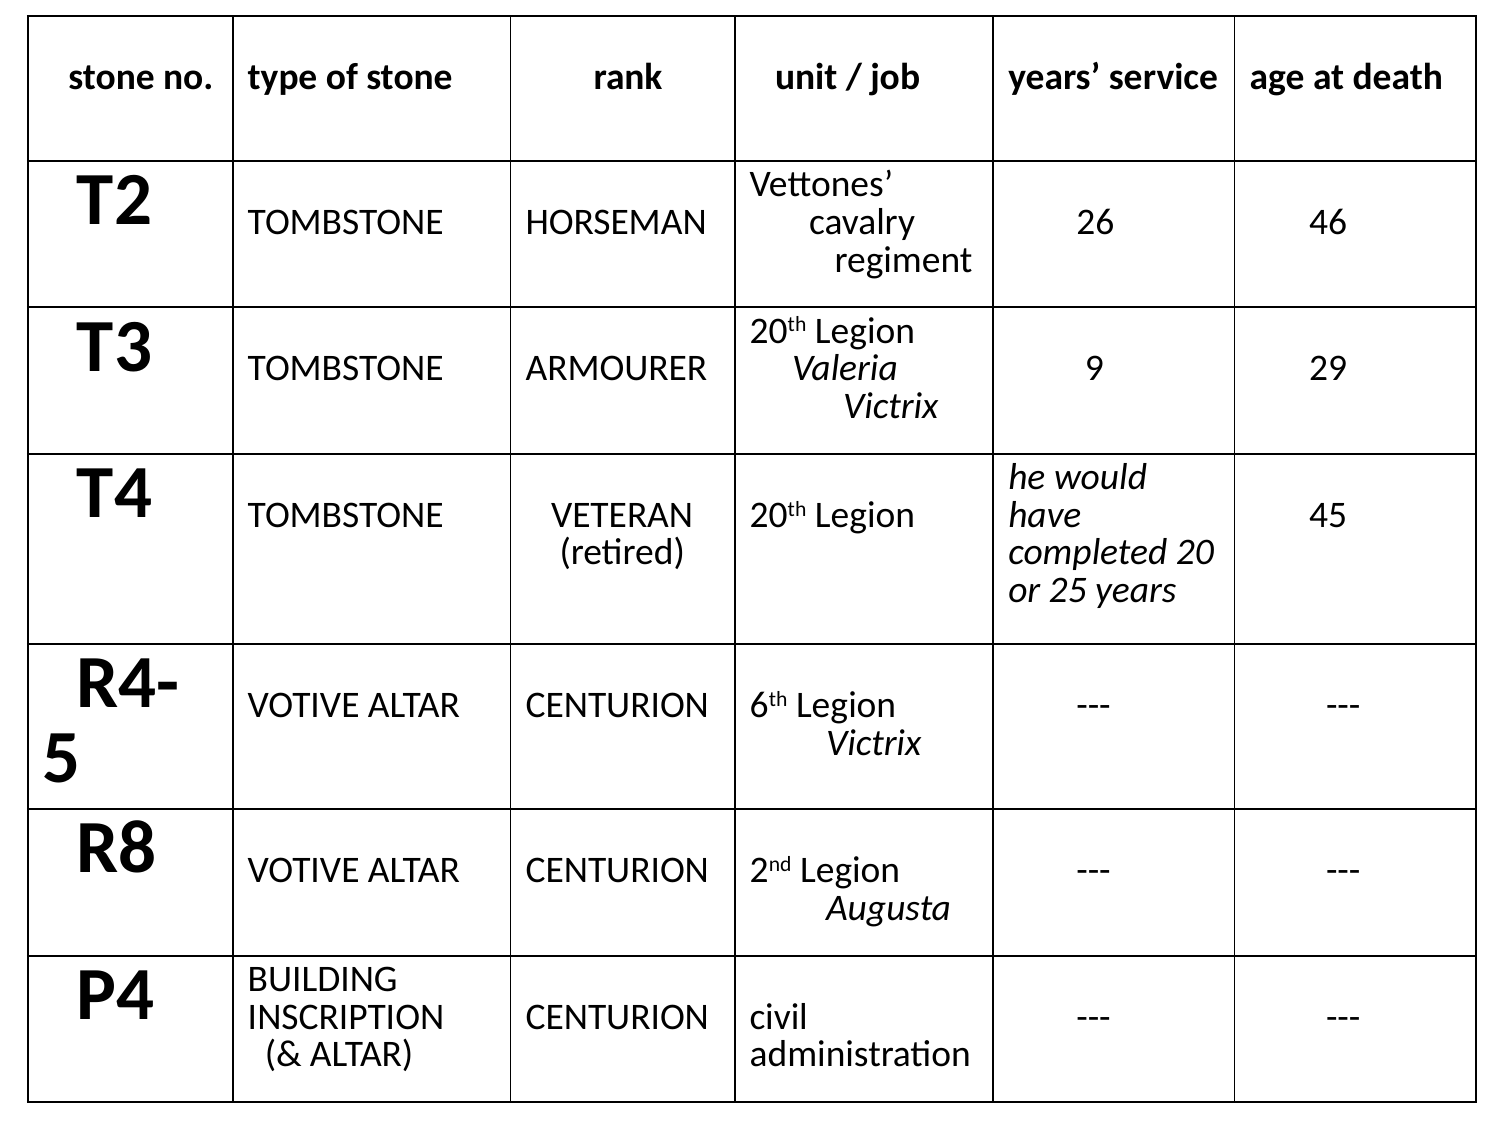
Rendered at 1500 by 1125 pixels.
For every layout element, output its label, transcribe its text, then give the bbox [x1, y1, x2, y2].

table_cell --- [994, 645, 1234, 808]
table_cell --- [1235, 957, 1475, 1101]
table_cell CENTURION [511, 645, 734, 808]
table_cell he would have completed 20 or 25 years [994, 455, 1234, 643]
table_cell HORSEMAN [511, 162, 734, 306]
table_header type of stone [234, 17, 510, 160]
table_cell TOMBSTONE [234, 455, 510, 643]
table_cell --- [994, 810, 1234, 955]
table_cell CENTURION [511, 957, 734, 1101]
table_header unit / job [736, 17, 992, 160]
table_cell BUILDING INSCRIPTION (& ALTAR) [234, 957, 510, 1101]
table_cell T3 [29, 308, 232, 453]
table_header rank [511, 17, 734, 160]
table_cell 29 [1235, 308, 1475, 453]
table_cell T4 [29, 455, 232, 643]
table_cell --- [1235, 810, 1475, 955]
table_header stone no. [29, 17, 232, 160]
table_cell 45 [1235, 455, 1475, 643]
table_cell 26 [994, 162, 1234, 306]
table_cell 9 [994, 308, 1234, 453]
table_cell VOTIVE ALTAR [234, 810, 510, 955]
table_cell 2nd Legion Augusta [736, 810, 992, 955]
table_cell 20th Legion [736, 455, 992, 643]
table_header years’ service [994, 17, 1234, 160]
table_cell TOMBSTONE [234, 162, 510, 306]
table_cell 6th Legion Victrix [736, 645, 992, 808]
table_cell TOMBSTONE [234, 308, 510, 453]
table_header age at death [1235, 17, 1475, 160]
table_cell R8 [29, 810, 232, 955]
table_cell Vettones’ cavalry regiment [736, 162, 992, 306]
table_cell CENTURION [511, 810, 734, 955]
table_cell civil administration [736, 957, 992, 1101]
table_cell ARMOURER [511, 308, 734, 453]
table_cell 46 [1235, 162, 1475, 306]
table_cell --- [994, 957, 1234, 1101]
table_cell --- [1235, 645, 1475, 808]
table_cell VOTIVE ALTAR [234, 645, 510, 808]
table_cell R4-5 [29, 645, 232, 808]
table_cell P4 [29, 957, 232, 1101]
table_cell VETERAN (retired) [511, 455, 734, 643]
table_cell 20th Legion Valeria Victrix [736, 308, 992, 453]
table_cell T2 [29, 162, 232, 306]
